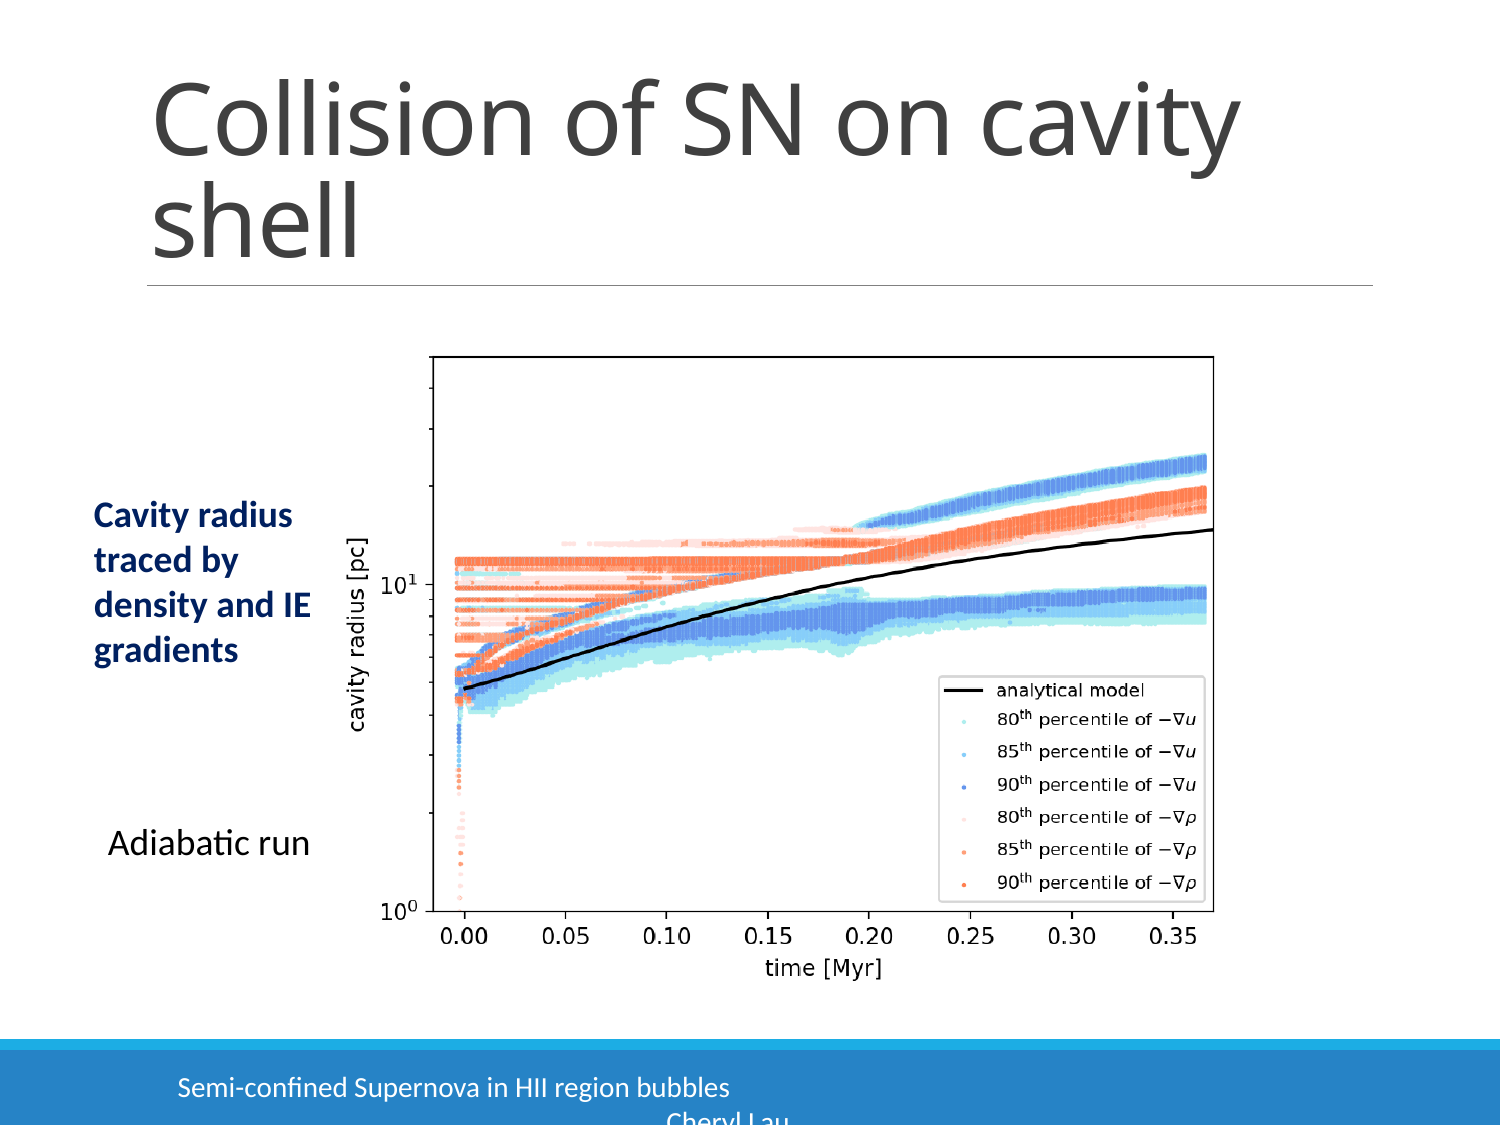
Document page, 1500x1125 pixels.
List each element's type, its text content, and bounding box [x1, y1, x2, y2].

picture [303, 330, 1265, 988]
text_box Adiabatic run [93, 810, 300, 871]
text_box Cavity radius traced by density and IE gradients [79, 482, 300, 678]
text_box Semi-confined Supernova in HII region bubbles Cheryl Lau [12, 1061, 1489, 1125]
title Collision of SN on cavity shell [135, 47, 1373, 285]
